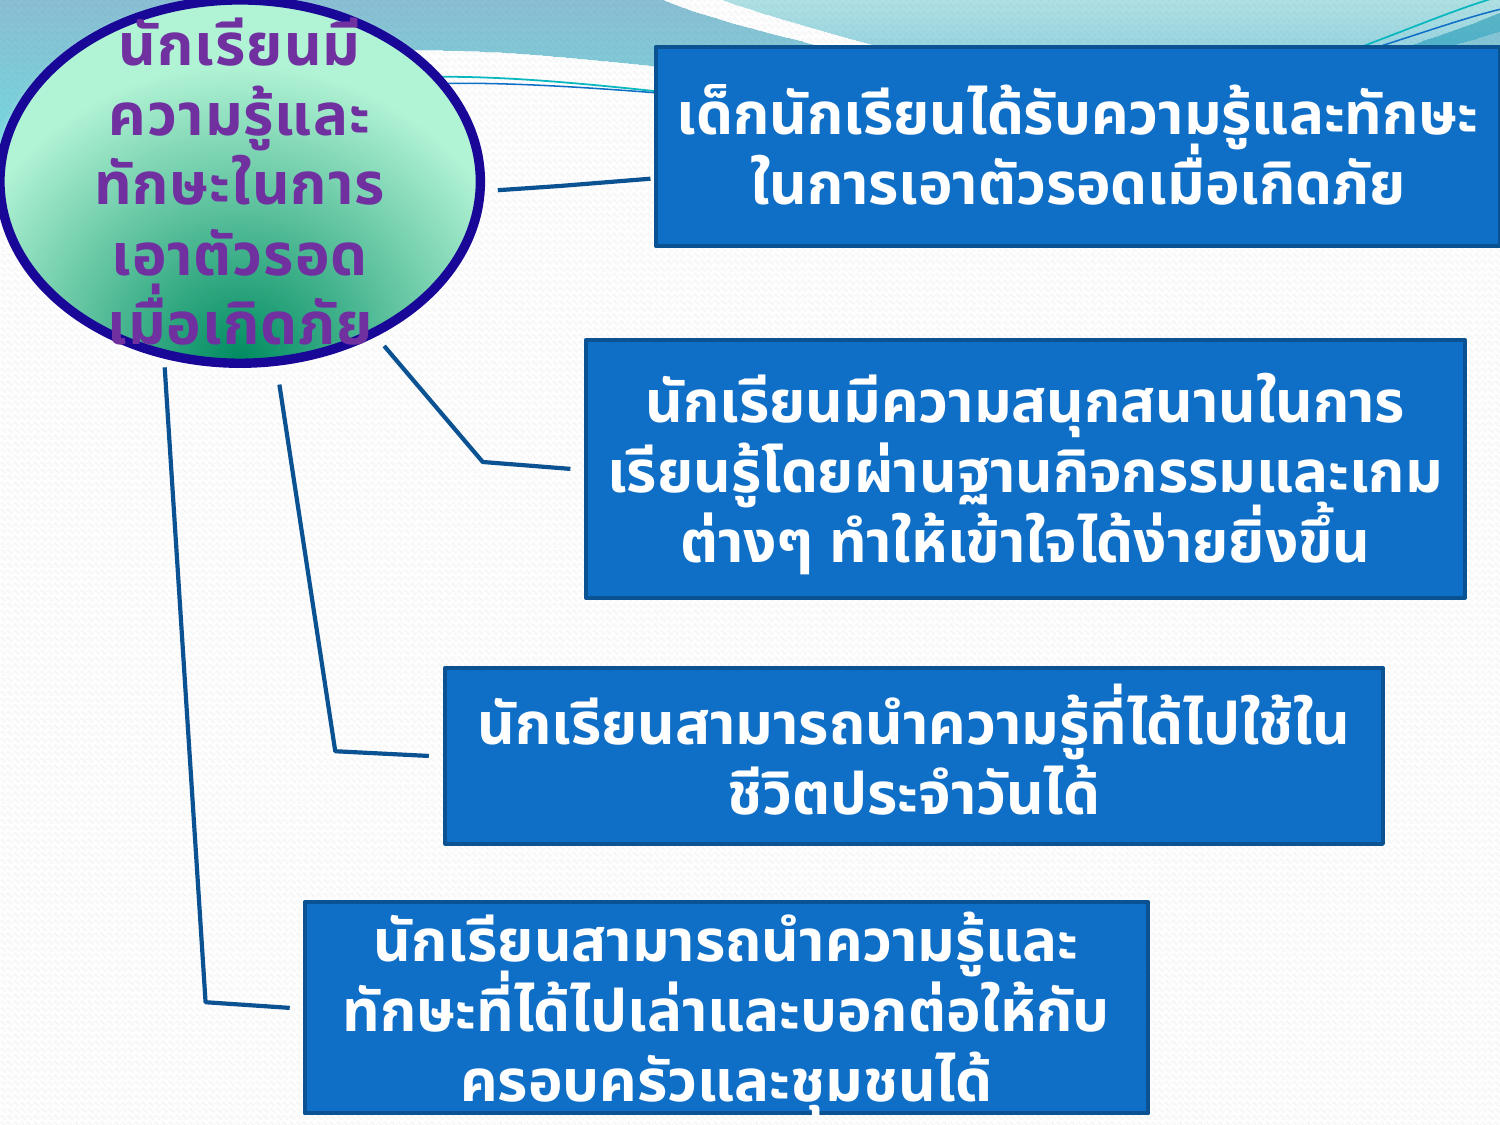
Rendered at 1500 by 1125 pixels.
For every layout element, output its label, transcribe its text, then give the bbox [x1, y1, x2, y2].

text_box นักเรียนสามารถนำความรู้และทักษะที่ได้ไปเล่าและบอกต่อให้กับครอบครัวและชุมชนได้ [162, 367, 290, 1010]
text_box นักเรียนมีความสนุกสนานในการเรียนรู้โดยผ่านฐานกิจกรรมและเกมต่างๆ ทำให้เข้าใจได้ง่ายยิ่งขึ้น [584, 338, 1467, 600]
text_box นักเรียนสามารถนำความรู้และทักษะที่ได้ไปเล่าและบอกต่อให้กับครอบครัวและชุมชนได้ [303, 900, 1150, 1115]
text_box เด็กนักเรียนได้รับความรู้และทักษะในการเอาตัวรอดเมื่อเกิดภัย [497, 176, 651, 193]
text_box นักเรียนสามารถนำความรู้ที่ได้ไปใช้ในชีวิตประจำวันได้ [277, 384, 429, 759]
text_box นักเรียนมีความสนุกสนานในการเรียนรู้โดยผ่านฐานกิจกรรมและเกมต่างๆ ทำให้เข้าใจได้ง่ายยิ่งขึ้น [382, 344, 571, 471]
text_box นักเรียนสามารถนำความรู้ที่ได้ไปใช้ในชีวิตประจำวันได้ [443, 666, 1385, 846]
text_box นักเรียนมีความรู้และทักษะในการเอาตัวรอดเมื่อเกิดภัย [0, 0, 482, 365]
text_box เด็กนักเรียนได้รับความรู้และทักษะในการเอาตัวรอดเมื่อเกิดภัย [654, 45, 1500, 248]
